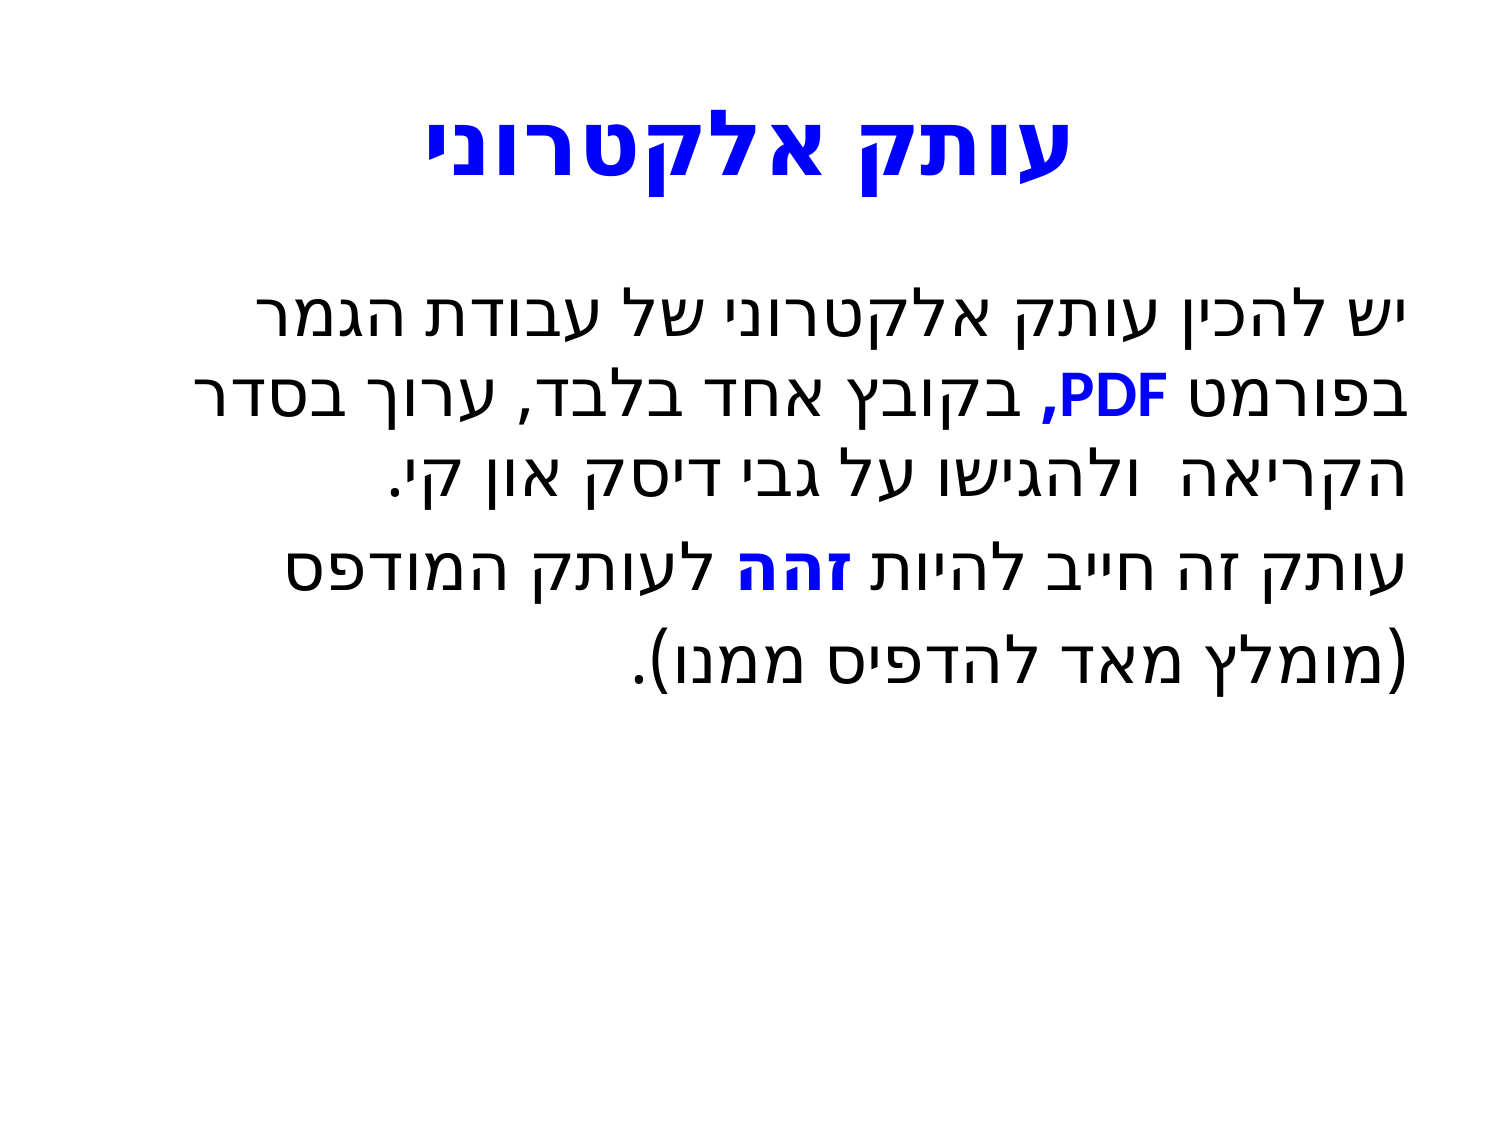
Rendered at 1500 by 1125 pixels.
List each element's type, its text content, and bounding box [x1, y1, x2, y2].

title עותק אלקטרוני [75, 45, 1425, 233]
list יש להכין עותק אלקטרוני של עבודת הגמר בפורמט PDF, בקובץ אחד בלבד, ערוך בסדר הקריאה ולהגישו על גבי דיסק און קי. עותק זה חייב להיות זהה לעותק המודפס (מומלץ מאד להדפיס ממנו). [75, 262, 1425, 1005]
